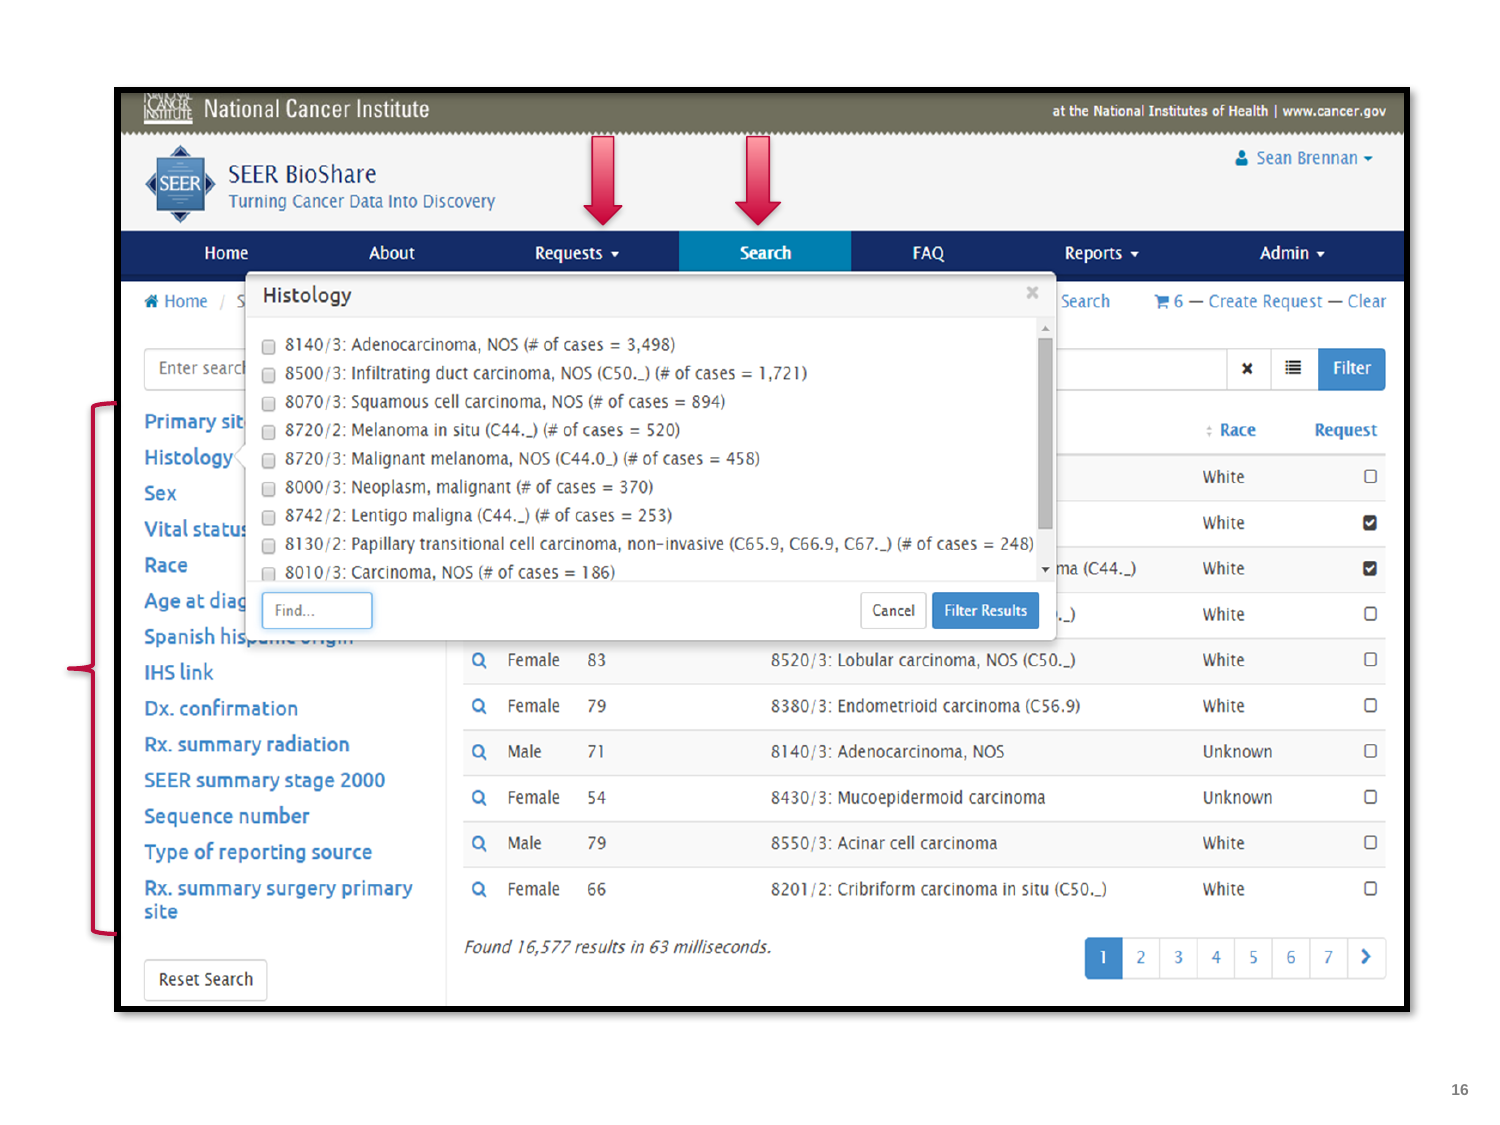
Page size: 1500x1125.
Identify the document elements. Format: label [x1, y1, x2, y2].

text_box [66, 401, 115, 937]
picture [120, 93, 1404, 1007]
